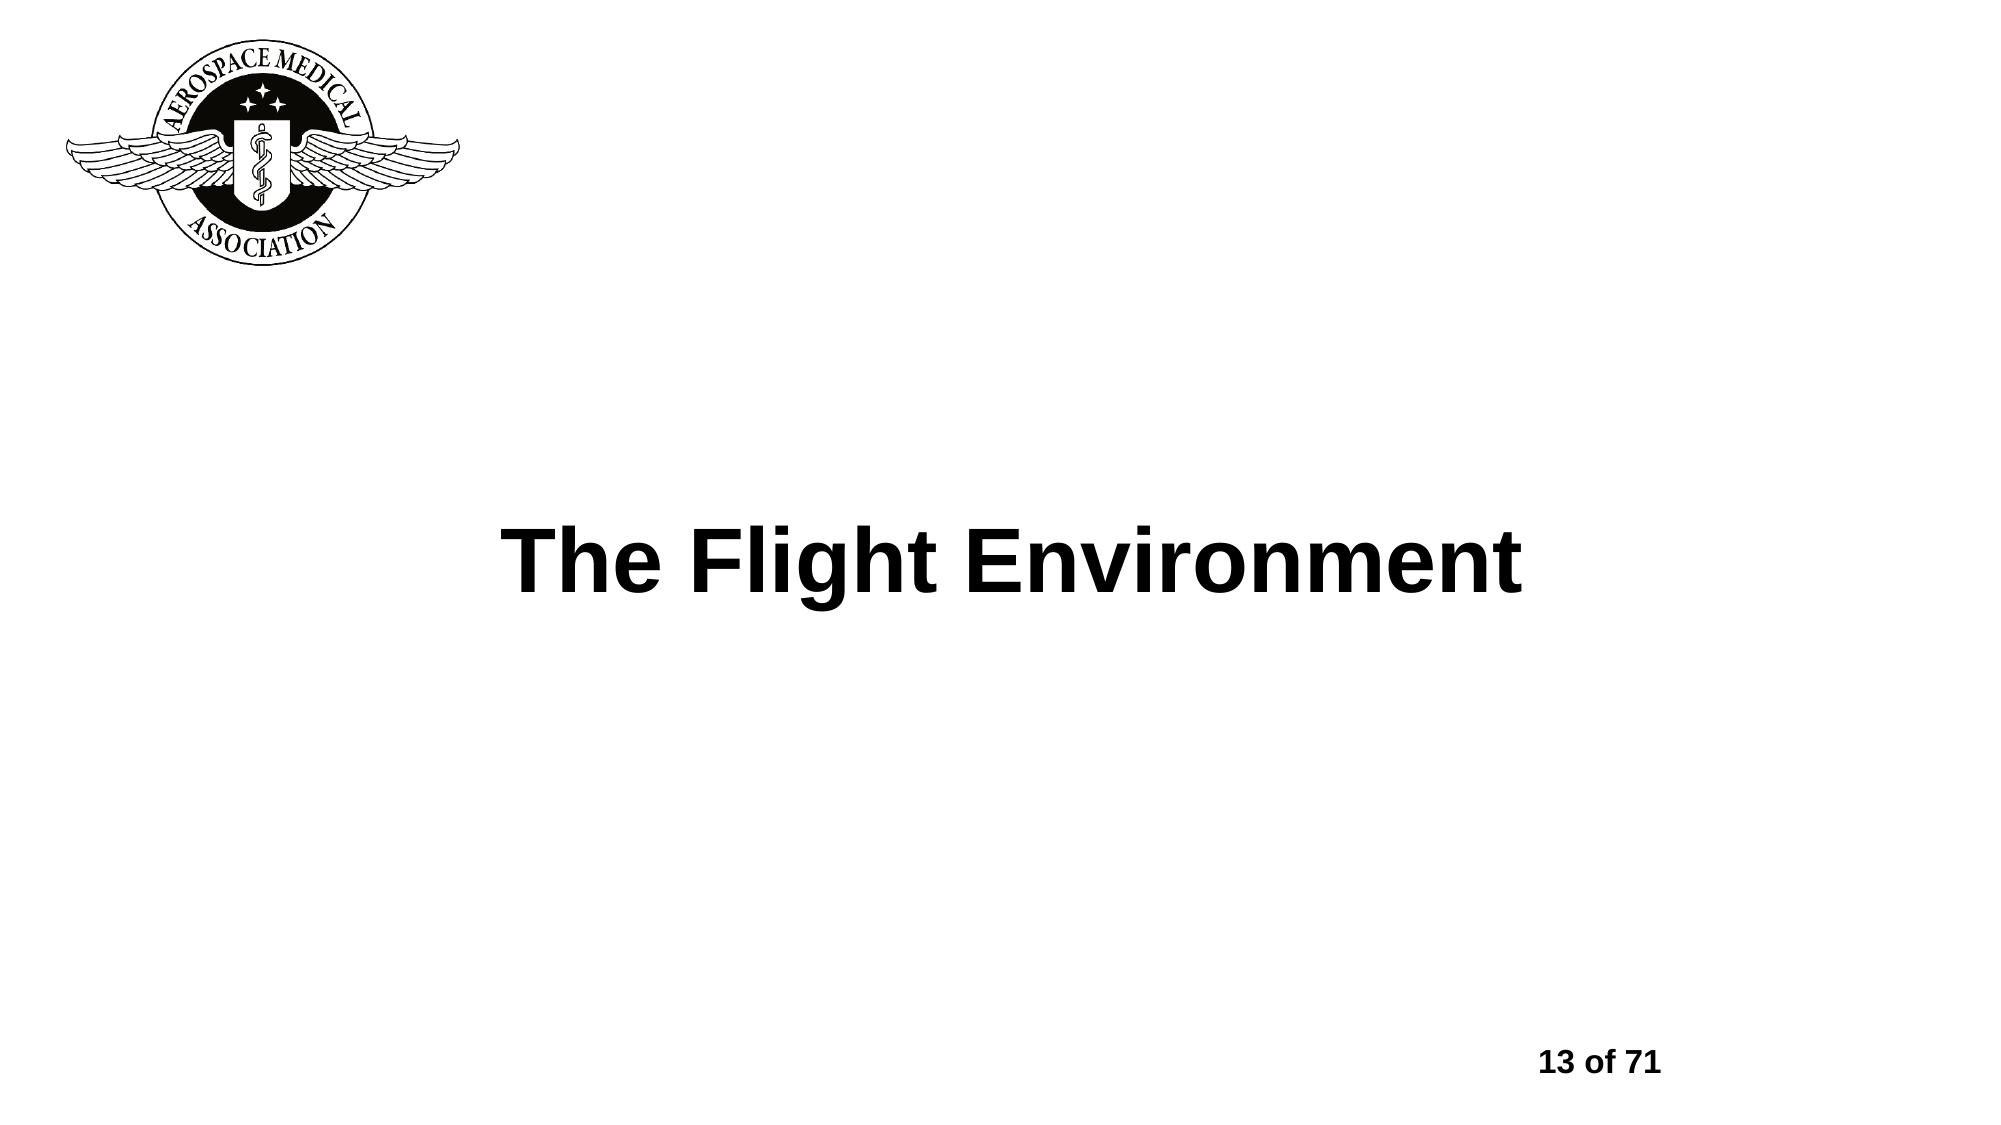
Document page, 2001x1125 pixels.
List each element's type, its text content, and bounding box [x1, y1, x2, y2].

title The Flight Environment [374, 287, 1651, 826]
picture [62, 34, 463, 271]
text_box 13 of 71 [1512, 1037, 1688, 1089]
